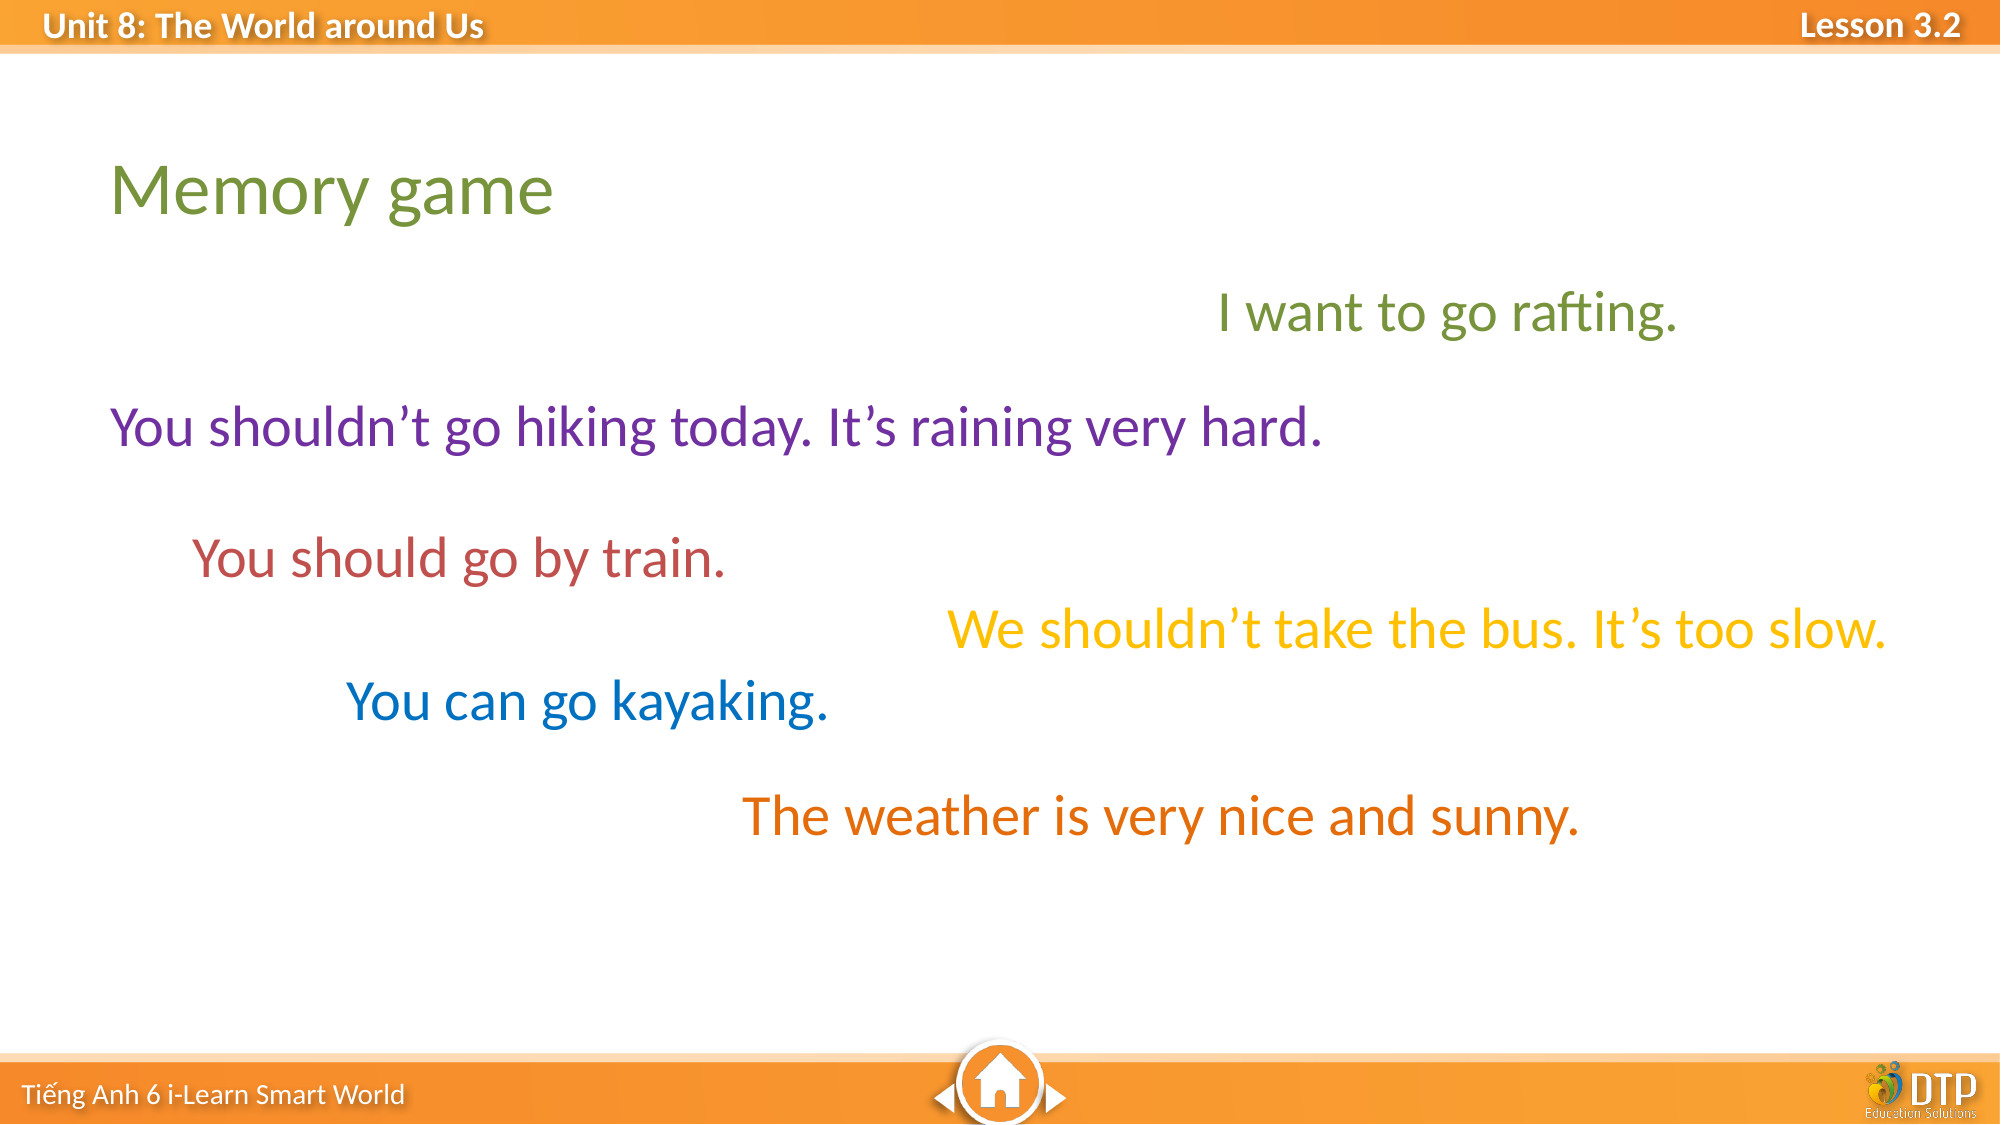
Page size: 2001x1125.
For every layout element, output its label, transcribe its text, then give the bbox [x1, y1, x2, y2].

text_box You can go kayaking. [331, 654, 1221, 740]
text_box You shouldn’t go hiking today. It’s raining very hard. [95, 380, 1458, 466]
picture [0, 0, 2000, 1125]
text_box You should go by train. [177, 511, 1036, 597]
text_box Memory game [95, 132, 607, 237]
text_box I want to go rafting. [1203, 265, 1835, 351]
text_box We shouldn’t take the bus. It’s too slow. [932, 582, 1933, 668]
text_box The weather is very nice and sunny. [728, 769, 1704, 855]
